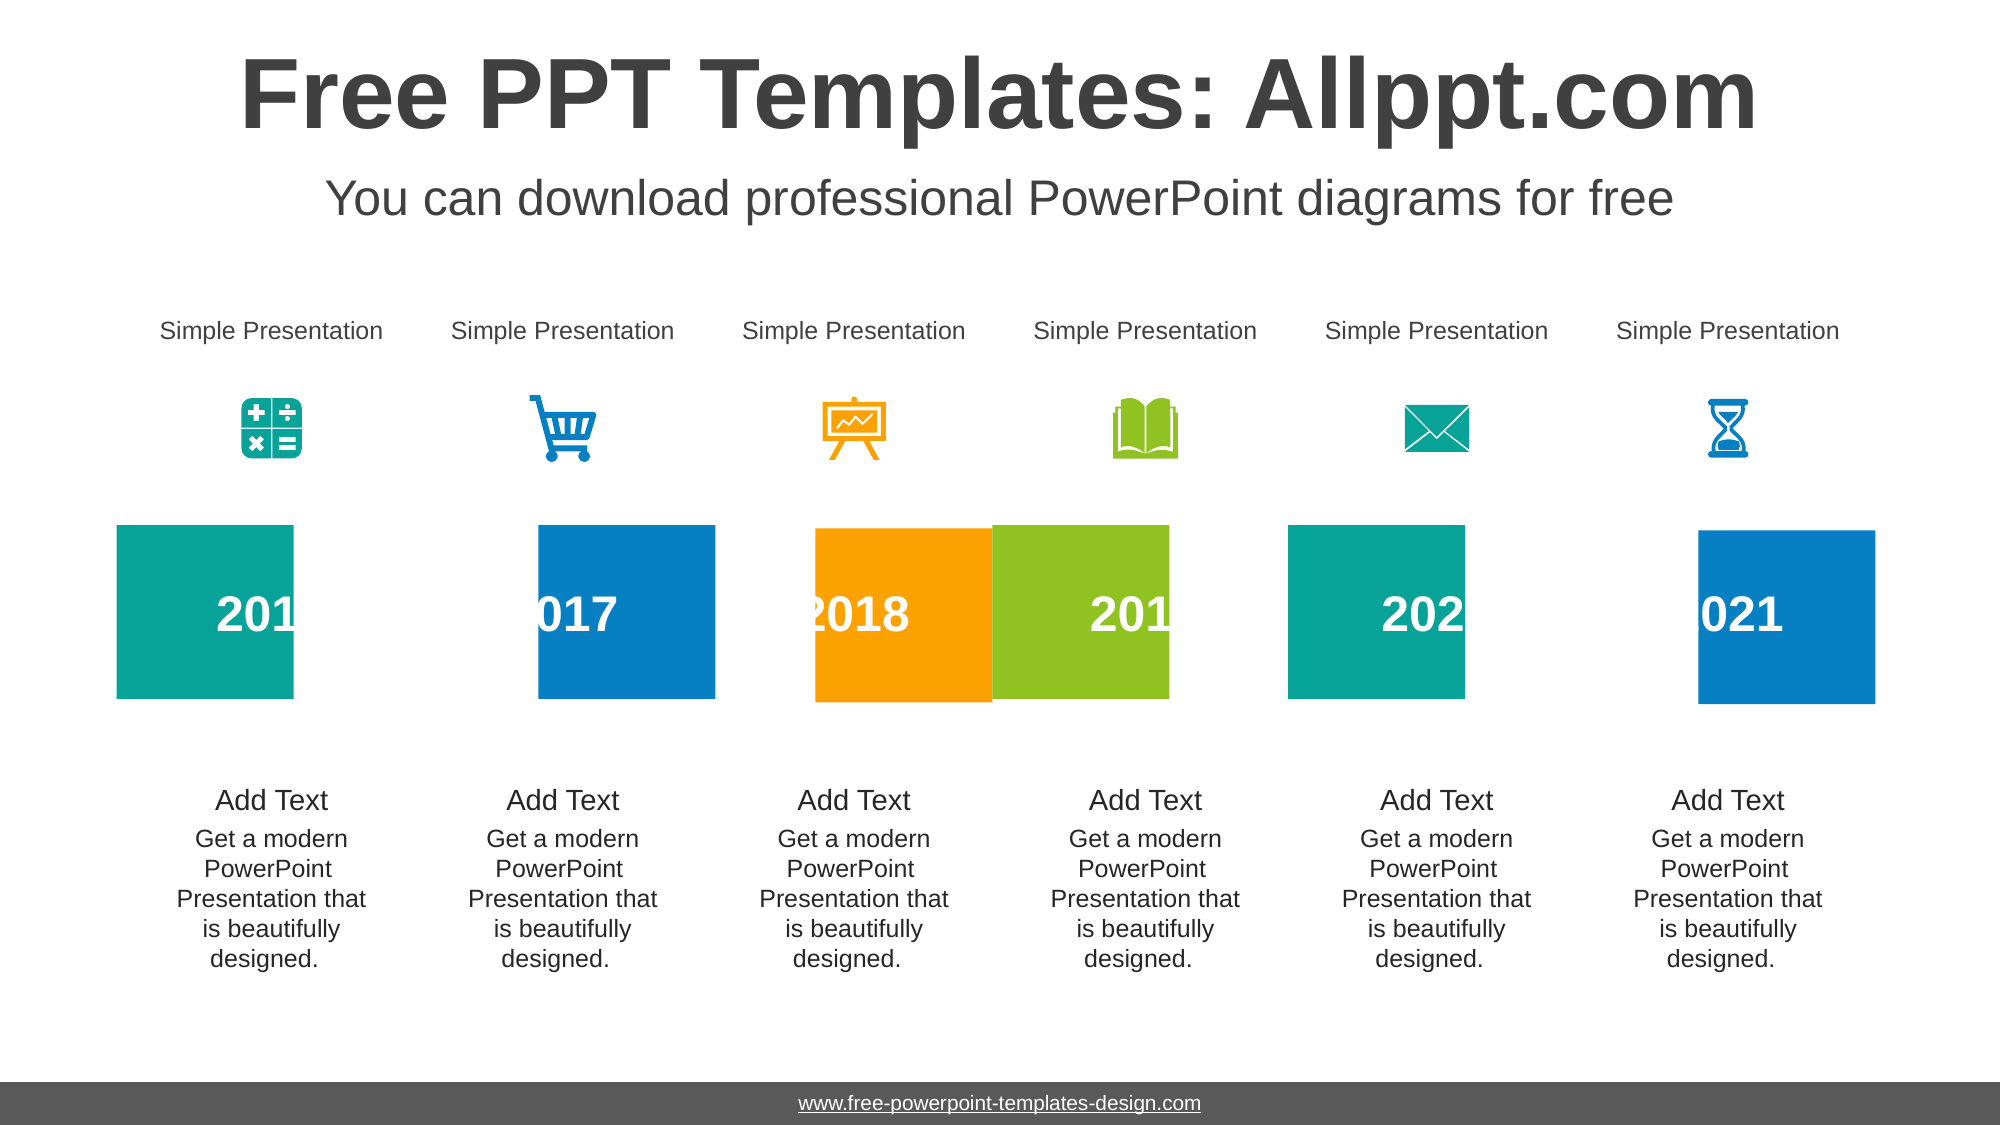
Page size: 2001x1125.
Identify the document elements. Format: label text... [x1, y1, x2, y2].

text_box 2016 [200, 574, 343, 649]
text_box www.free-powerpoint-templates-design.com [0, 1082, 2000, 1123]
text_box Simple Presentation [131, 307, 412, 353]
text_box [449, 774, 677, 982]
text_box [528, 393, 598, 463]
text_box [158, 774, 385, 982]
text_box [991, 524, 1170, 700]
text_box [1032, 774, 1259, 982]
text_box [741, 774, 968, 982]
text_box [821, 395, 887, 462]
text_box Simple Presentation [714, 307, 995, 353]
title Free PPT Templates: Allppt.com [0, 32, 2000, 161]
text_box Simple Presentation [1297, 307, 1577, 353]
text_box [1112, 396, 1180, 460]
text_box 2017 [491, 574, 634, 649]
text_box 2020 [1365, 574, 1508, 649]
text_box [1401, 403, 1473, 453]
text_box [1615, 774, 1842, 982]
text_box [537, 524, 716, 700]
text_box [116, 524, 295, 700]
text_box 2018 [783, 574, 926, 649]
text_box Simple Presentation [423, 307, 703, 353]
text_box 2019 [1074, 574, 1217, 649]
text_box [1706, 397, 1750, 459]
text_box Simple Presentation [1005, 307, 1286, 353]
text_box Simple Presentation [1588, 307, 1869, 353]
text_box [814, 527, 993, 703]
list You can download professional PowerPoint diagrams for free [0, 164, 2000, 234]
text_box 2021 [1657, 574, 1800, 649]
text_box [240, 397, 303, 460]
text_box [1697, 529, 1876, 705]
text_box [1287, 524, 1466, 700]
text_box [1323, 774, 1551, 982]
